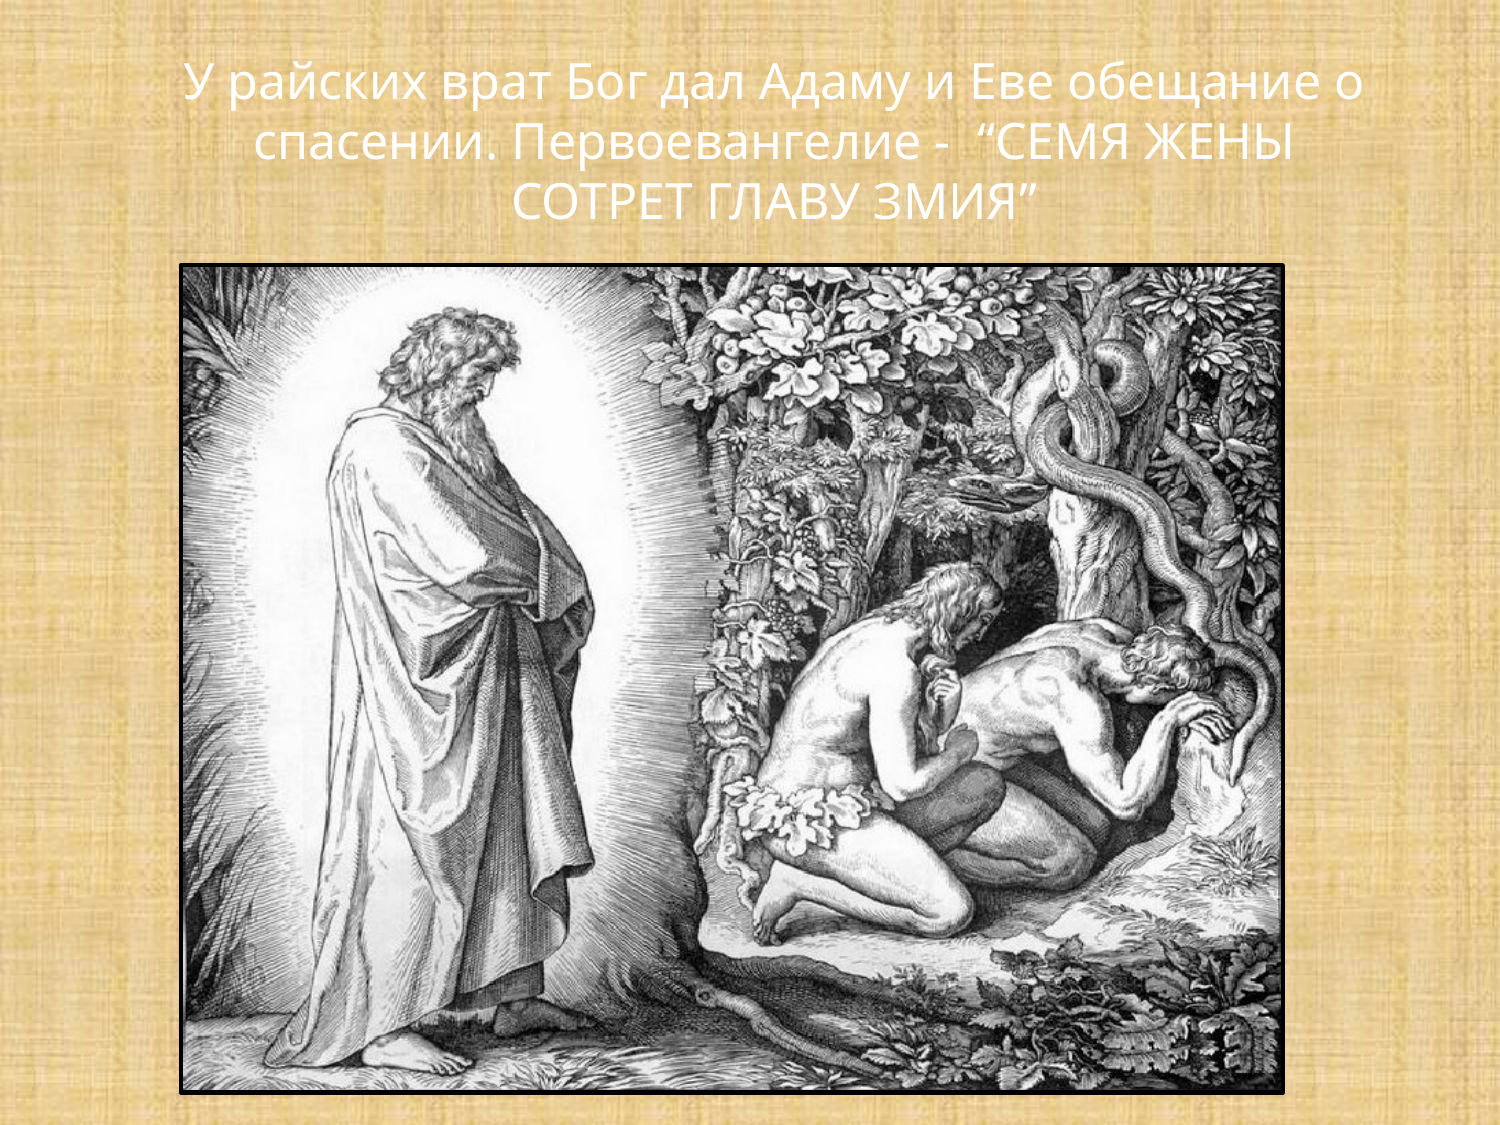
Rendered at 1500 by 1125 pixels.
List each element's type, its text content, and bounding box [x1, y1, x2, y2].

picture [0, 0, 1500, 1125]
text_box У райских врат Бог дал Адаму и Еве обещание о спасении. Первоевангелие - “СЕМЯ ЖЕНЫ СОТРЕТ ГЛАВУ ЗМИЯ” [159, 42, 1390, 238]
